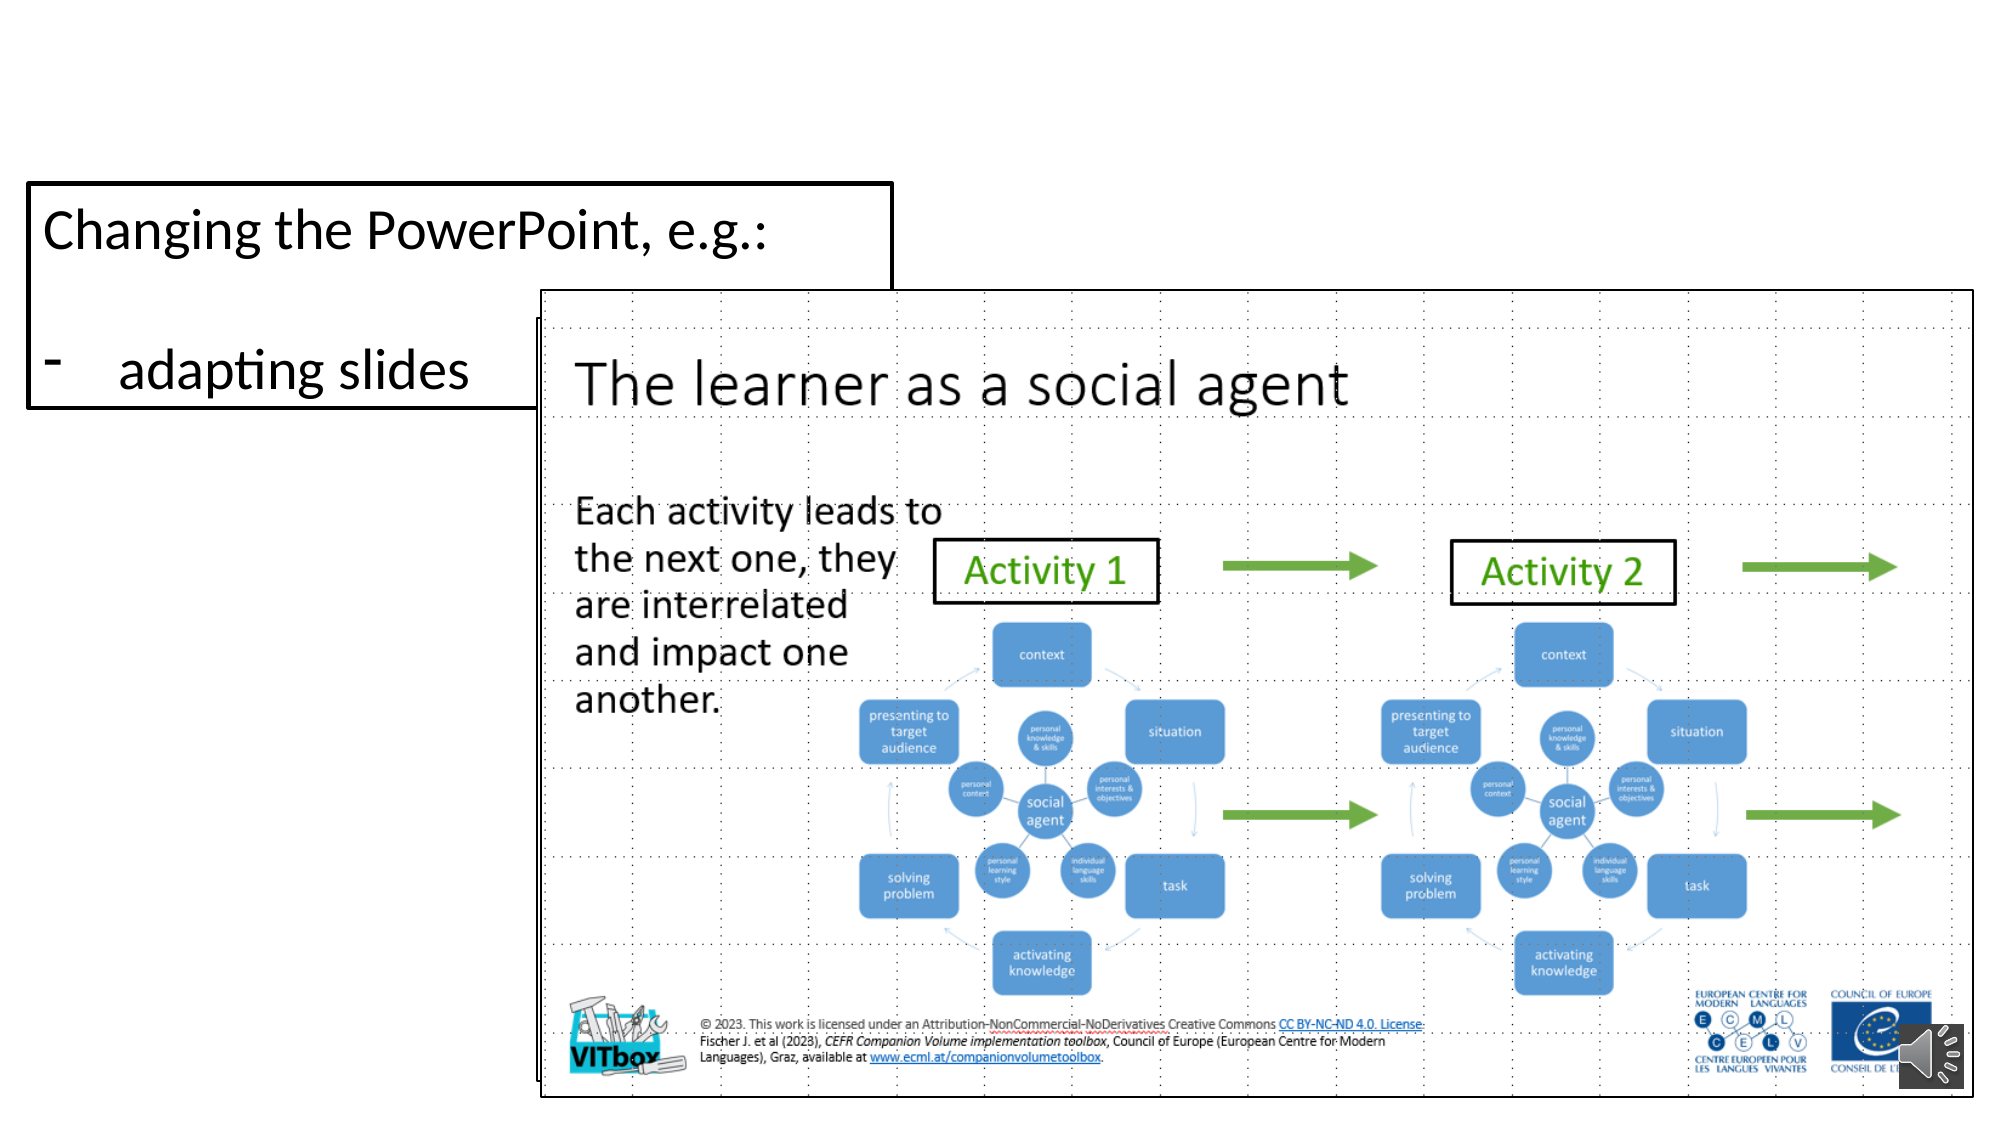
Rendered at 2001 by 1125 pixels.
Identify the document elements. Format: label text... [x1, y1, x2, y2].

picture [538, 290, 1972, 1097]
text_box Changing the PowerPoint, e.g.: adapting slides [28, 183, 893, 409]
